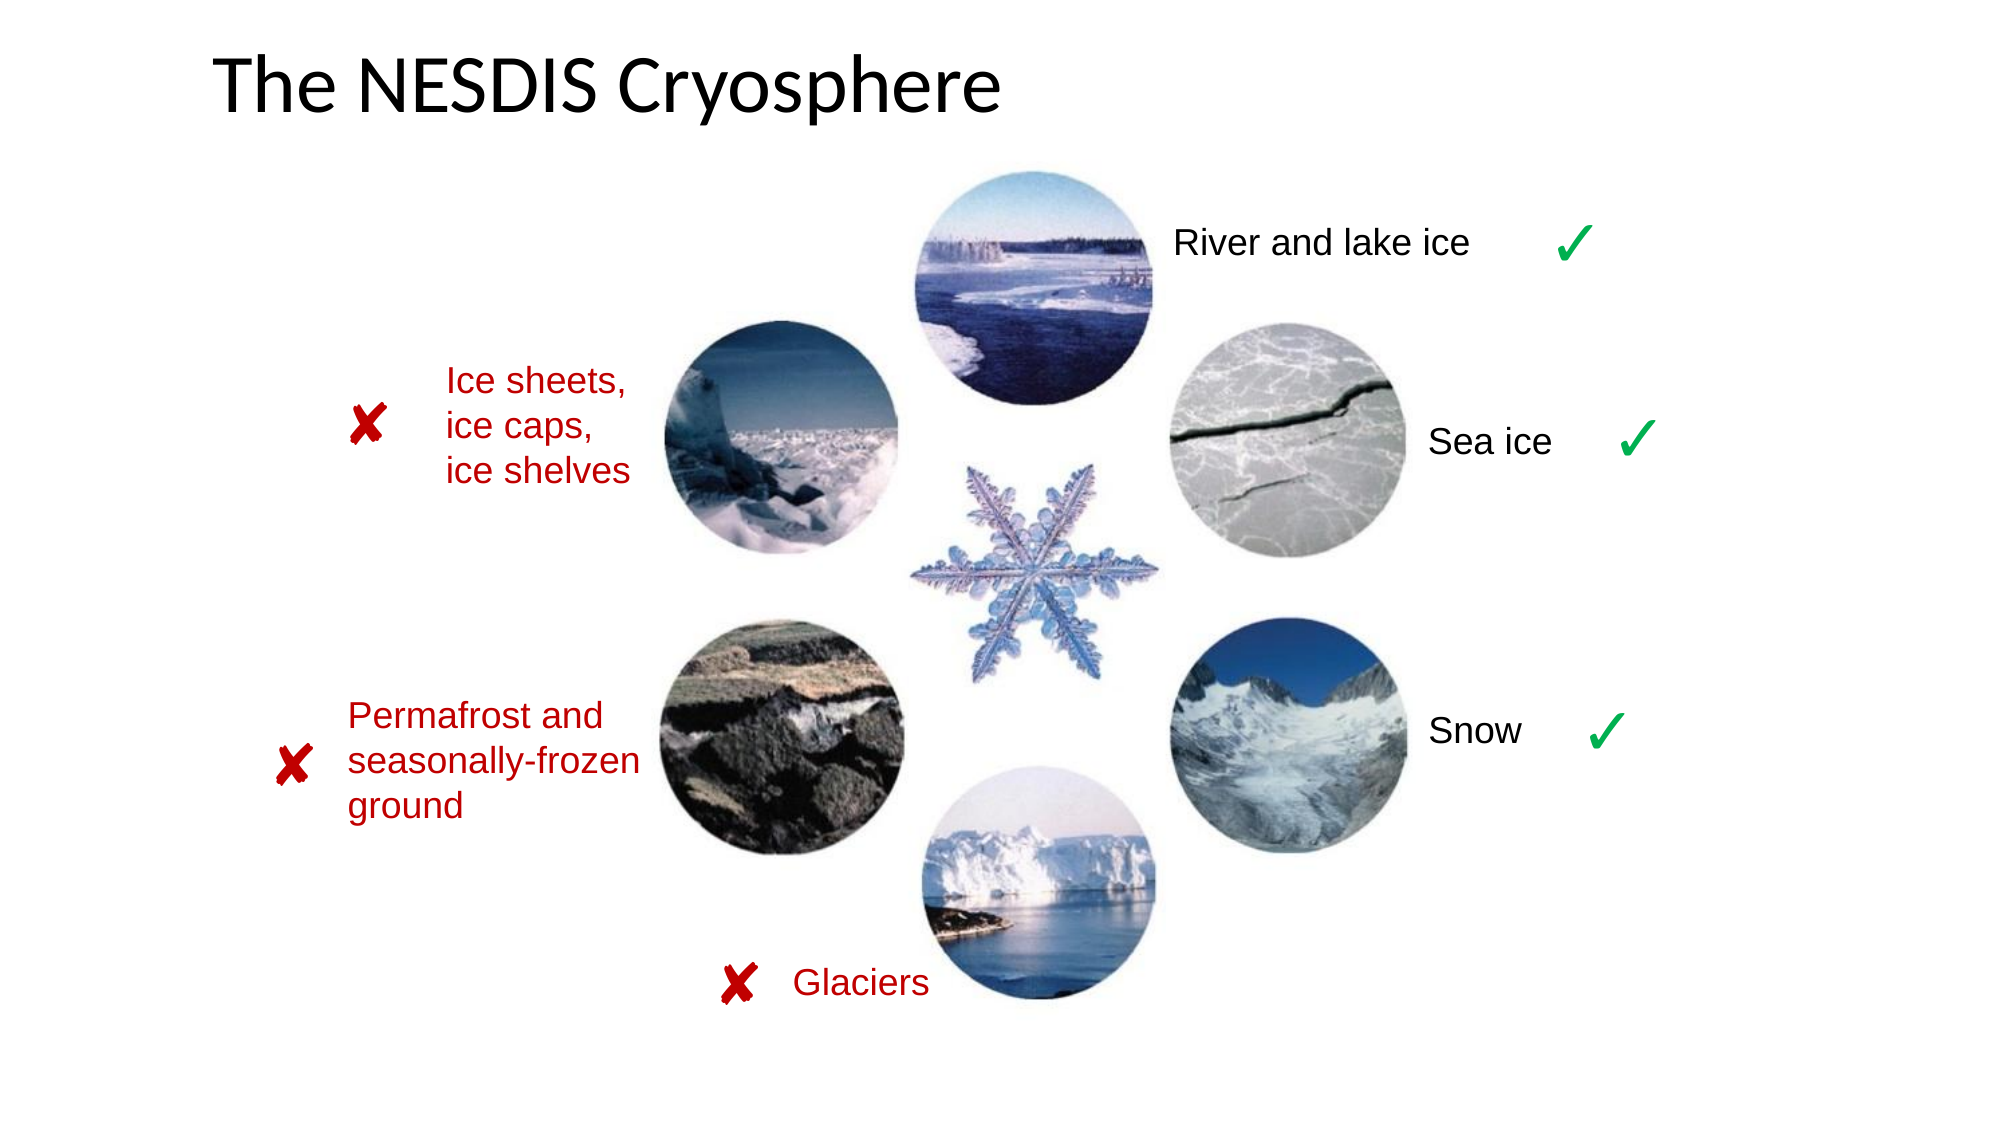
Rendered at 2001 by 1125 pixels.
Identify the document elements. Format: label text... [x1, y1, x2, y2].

text_box ✘ [254, 720, 333, 806]
text_box Permafrost and seasonally-frozen ground [332, 683, 625, 834]
text_box ✓ [1596, 388, 1678, 484]
text_box ✓ [1533, 192, 1615, 288]
picture [630, 140, 1447, 1025]
text_box Snow [1451, 698, 1539, 759]
text_box Ice sheets, ice caps, ice shelves [430, 348, 625, 499]
text_box ✘ [328, 379, 407, 465]
text_box River and lake ice [1451, 210, 1490, 271]
text_box Sea ice [1451, 409, 1570, 470]
text_box ✓ [1565, 681, 1647, 777]
title The NESDIS Cryosphere [212, 40, 1446, 113]
